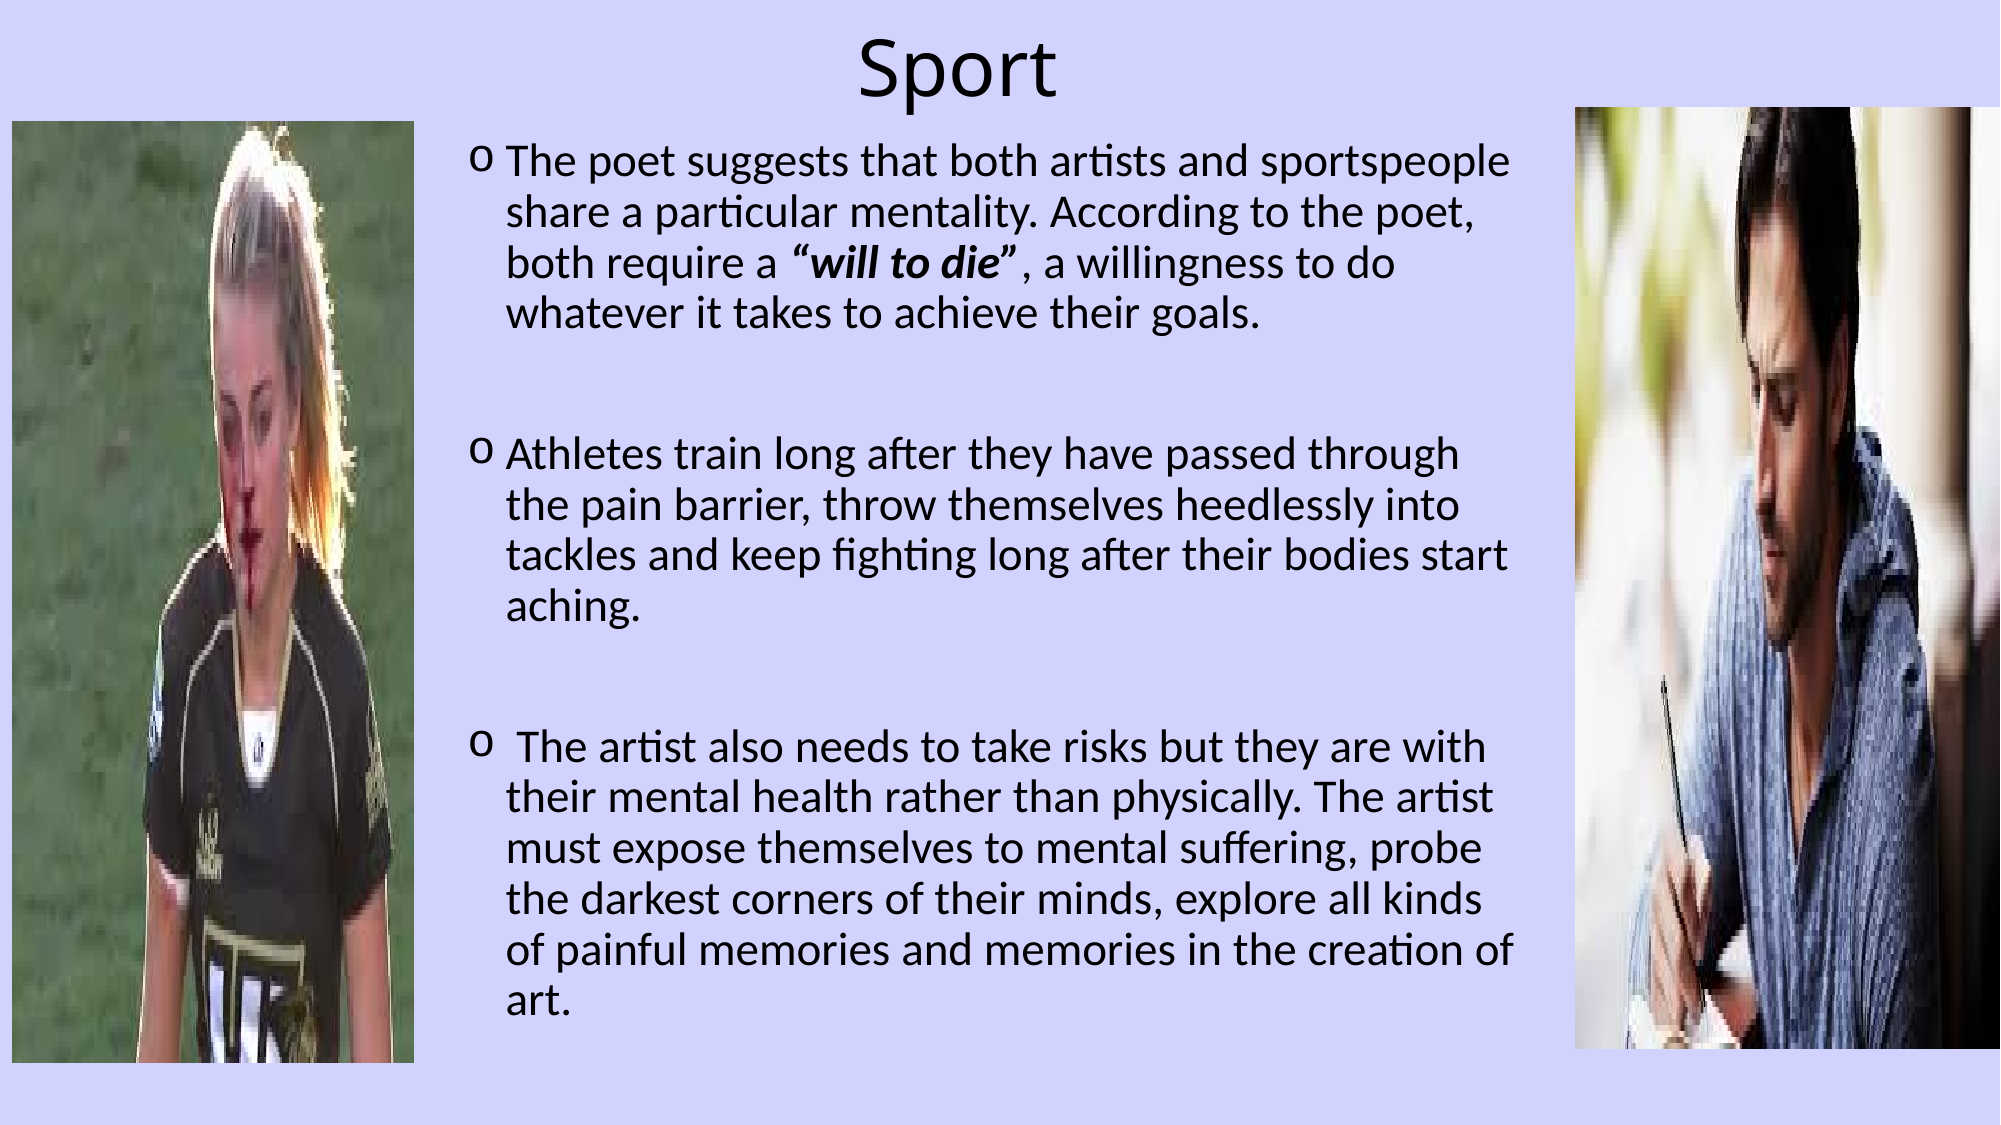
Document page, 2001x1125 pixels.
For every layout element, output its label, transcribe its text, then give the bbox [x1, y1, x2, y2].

picture [1574, 107, 2000, 1049]
picture [12, 121, 414, 1063]
title Sport [160, 21, 1755, 122]
list The poet suggests that both artists and sportspeople share a particular mentality. According to the poet, both require a “will to die”, a willingness to do whatever it takes to achieve their goals. Athletes train long after they have passed through the pain barrier, throw themselves heedlessly into tackles and keep fighting long after their bodies start aching. The artist also needs to take risks but they are with their mental health rather than physically. The artist must expose themselves to mental suffering, probe the darkest corners of their minds, explore all kinds of painful memories and memories in the creation of art. [452, 128, 1537, 1042]
